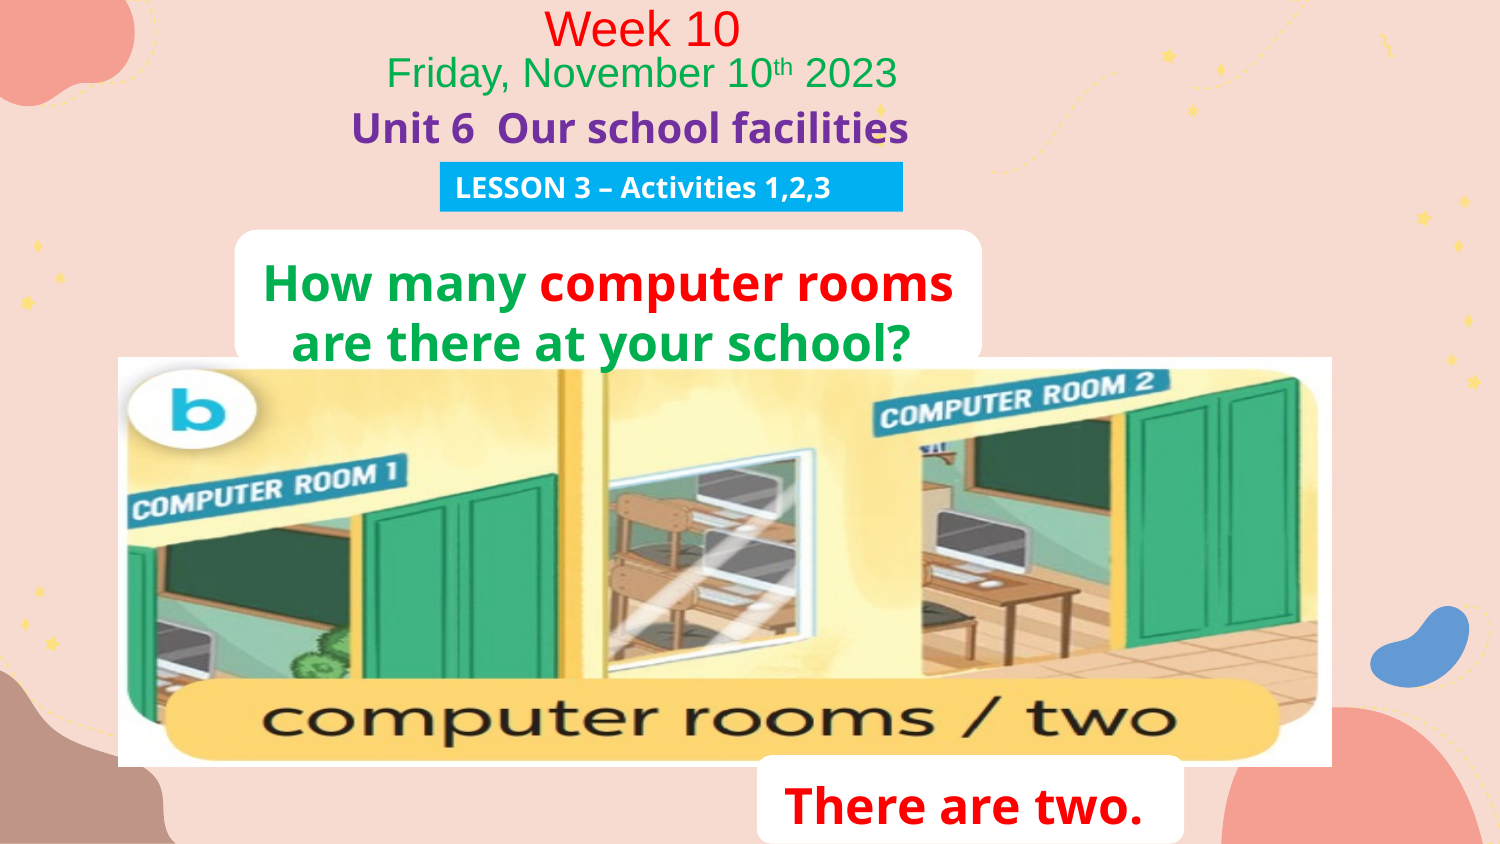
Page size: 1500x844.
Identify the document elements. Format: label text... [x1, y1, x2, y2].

text_box Week 10 [498, 0, 787, 38]
text_box Friday, November 10th 2023 [371, 38, 914, 92]
picture [118, 357, 1332, 768]
text_box LESSON 3 – Activities 1,2,3 [439, 161, 903, 212]
text_box How many computer rooms are there at your school? [234, 229, 983, 356]
text_box There are two. [756, 775, 1185, 844]
text_box Unit 6 Our school facilities [335, 92, 987, 188]
